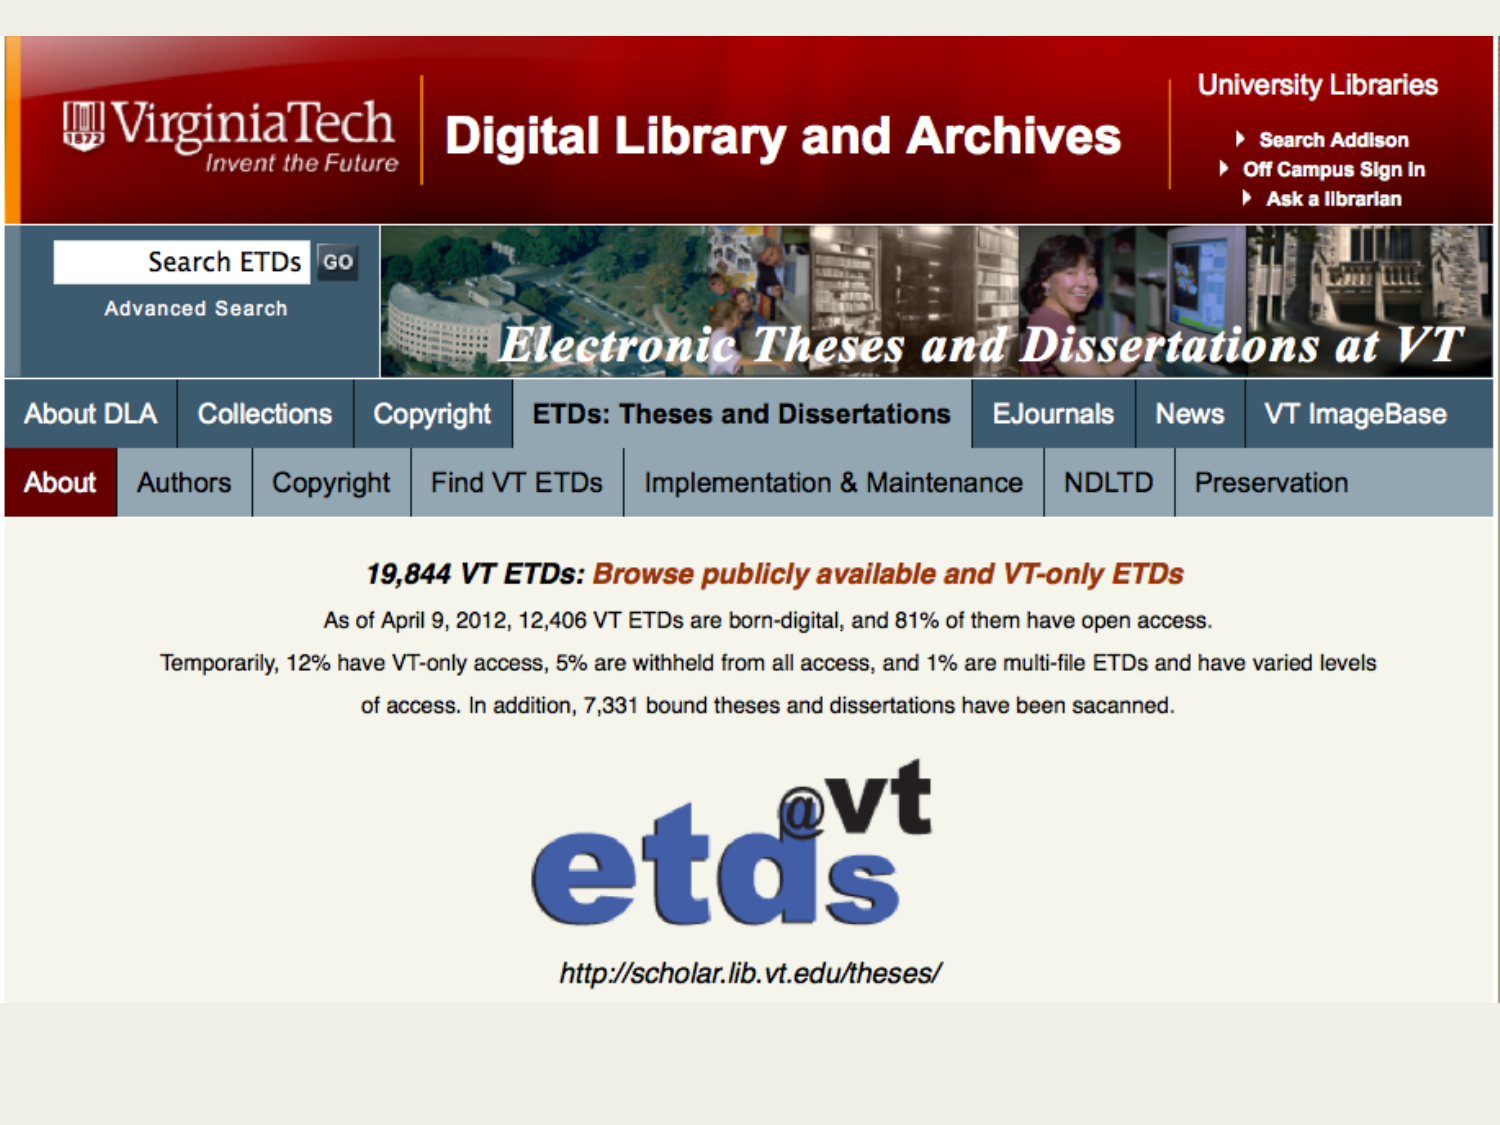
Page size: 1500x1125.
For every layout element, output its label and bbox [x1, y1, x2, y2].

picture [0, 35, 1500, 1003]
